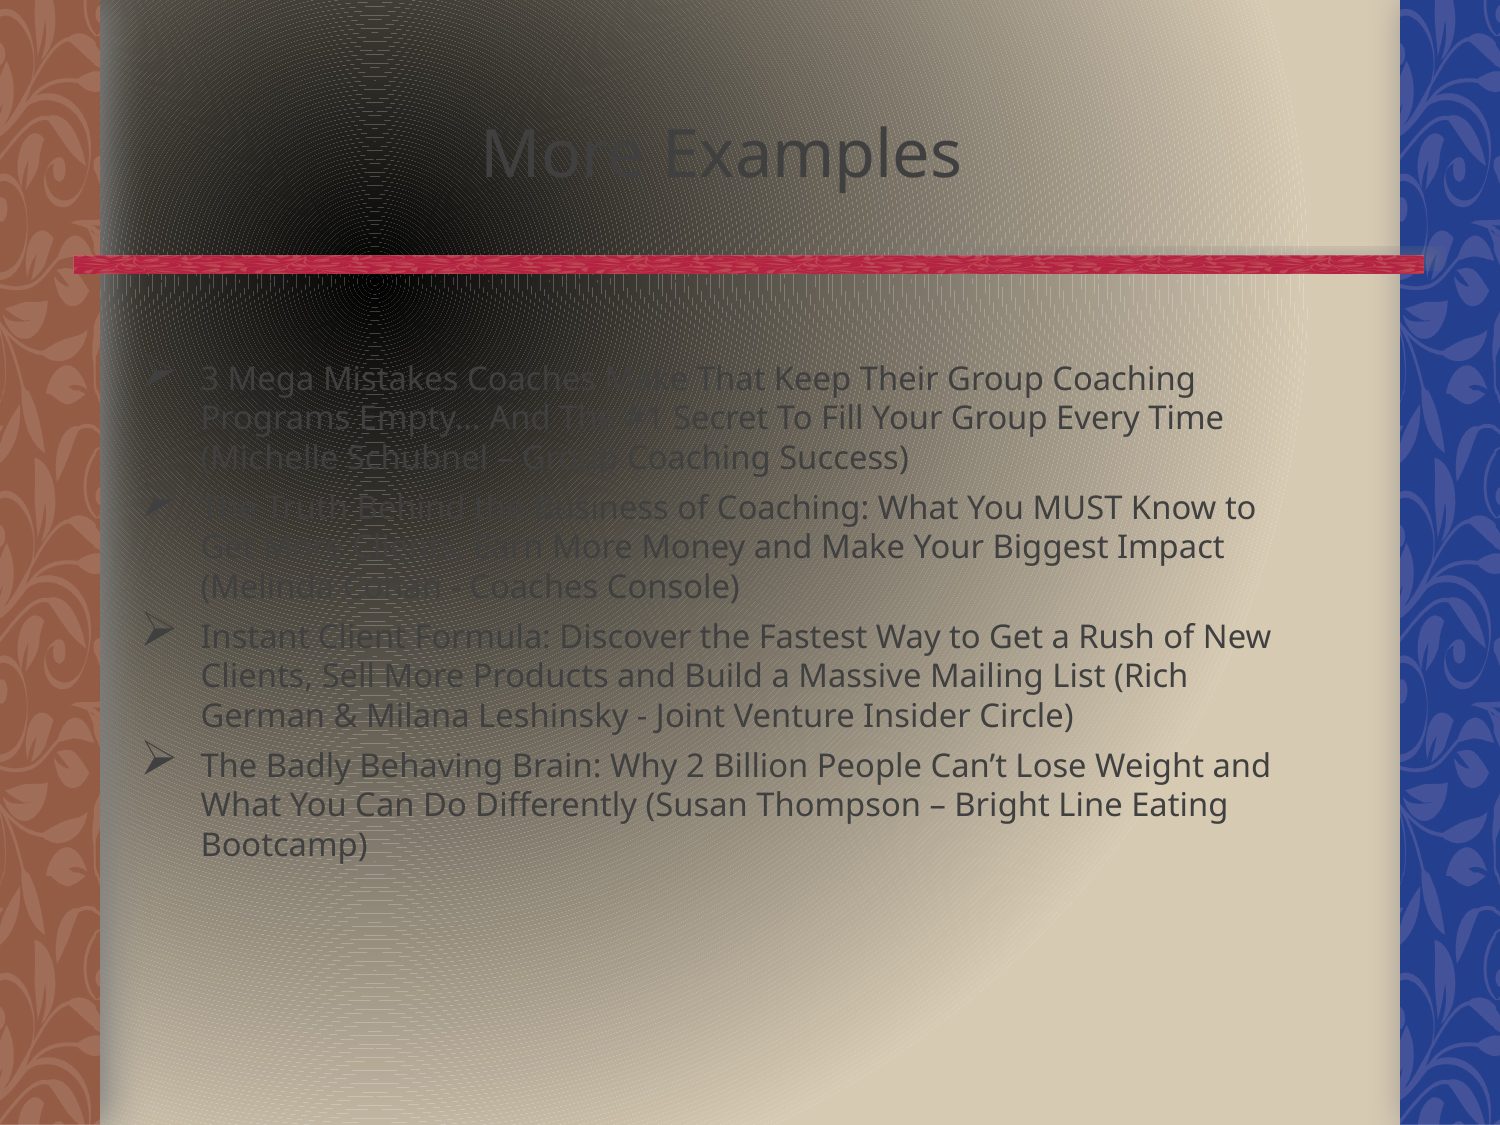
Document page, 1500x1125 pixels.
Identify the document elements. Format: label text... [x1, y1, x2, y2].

picture [0, 0, 1500, 1125]
title More Examples [137, 75, 1307, 227]
list 3 Mega Mistakes Coaches Make That Keep Their Group Coaching Programs Empty… And The #1 Secret To Fill Your Group Every Time (Michelle Schubnel – Group Coaching Success) The Truth Behind the Business of Coaching: What You MUST Know to Get More Clients, Earn More Money and Make Your Biggest Impact (Melinda Cohan - Coaches Console) Instant Client Formula: Discover the Fastest Way to Get a Rush of New Clients, Sell More Products and Build a Massive Mailing List (Rich German & Milana Leshinsky - Joint Venture Insider Circle) The Badly Behaving Brain: Why 2 Billion People Can’t Lose Weight and What You Can Do Differently (Susan Thompson – Bright Line Eating Bootcamp) [125, 299, 1294, 965]
